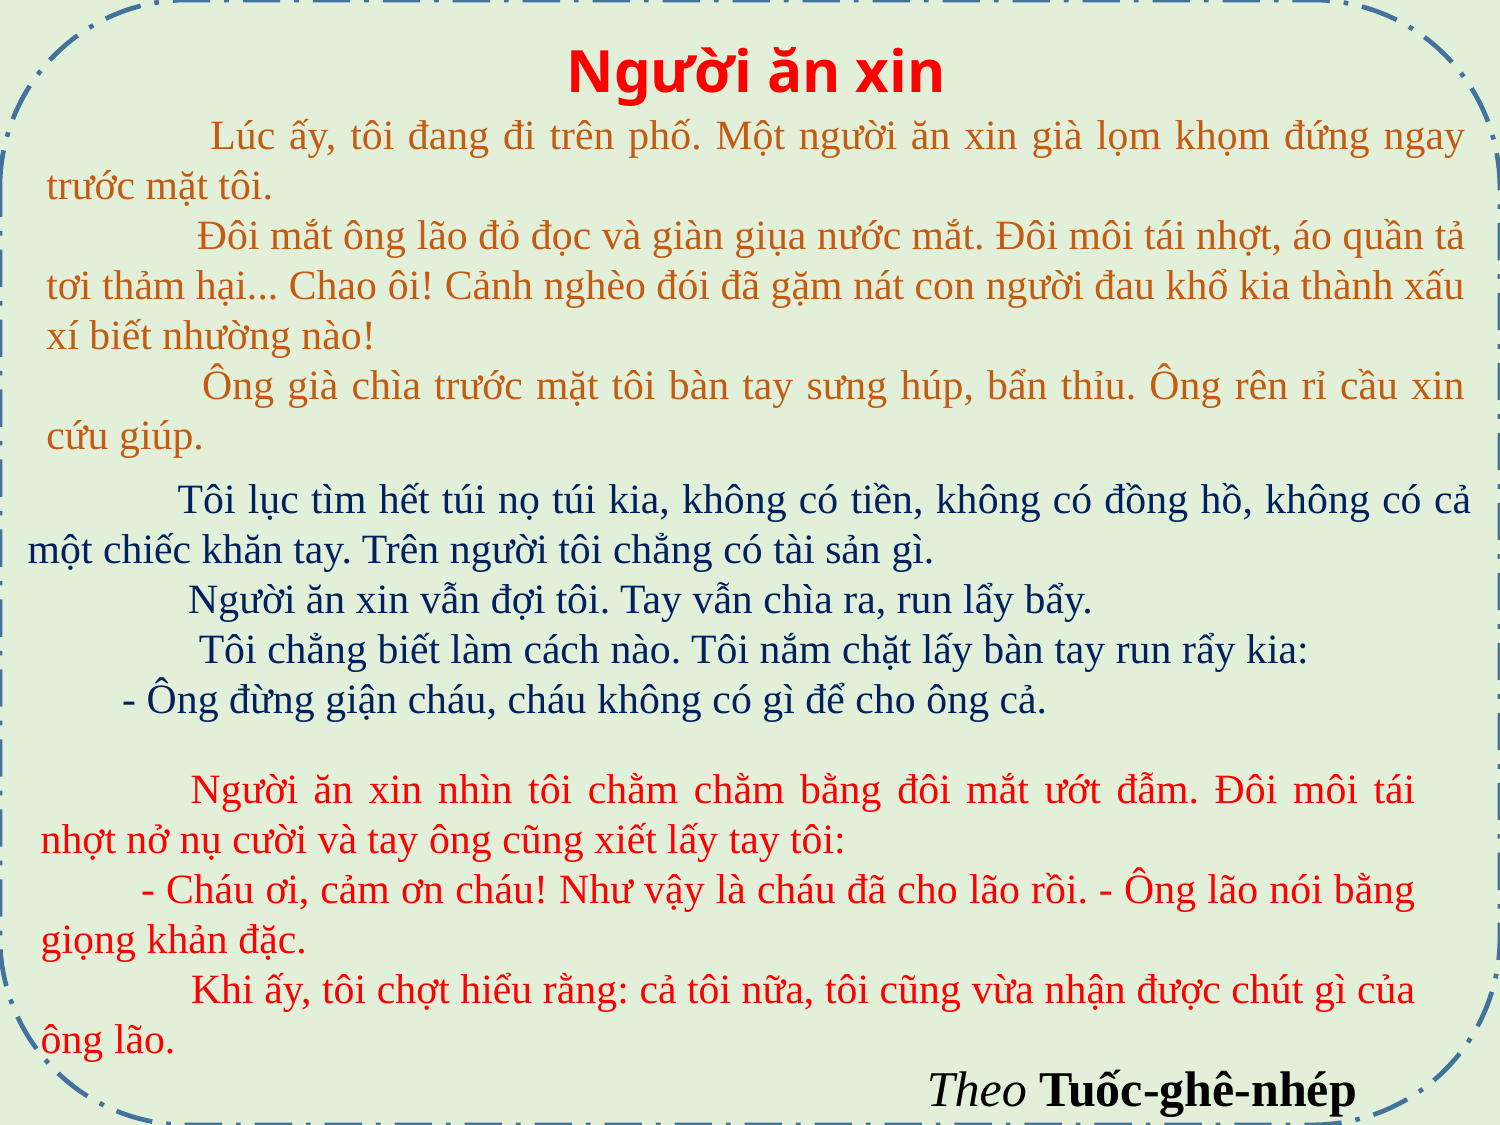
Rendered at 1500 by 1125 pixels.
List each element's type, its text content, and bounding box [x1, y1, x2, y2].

text_box [0, 0, 1500, 1125]
text_box Người ăn xin [377, 26, 1136, 112]
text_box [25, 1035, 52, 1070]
text_box Theo Tuốc-ghê-nhép [1343, 1049, 1500, 1124]
